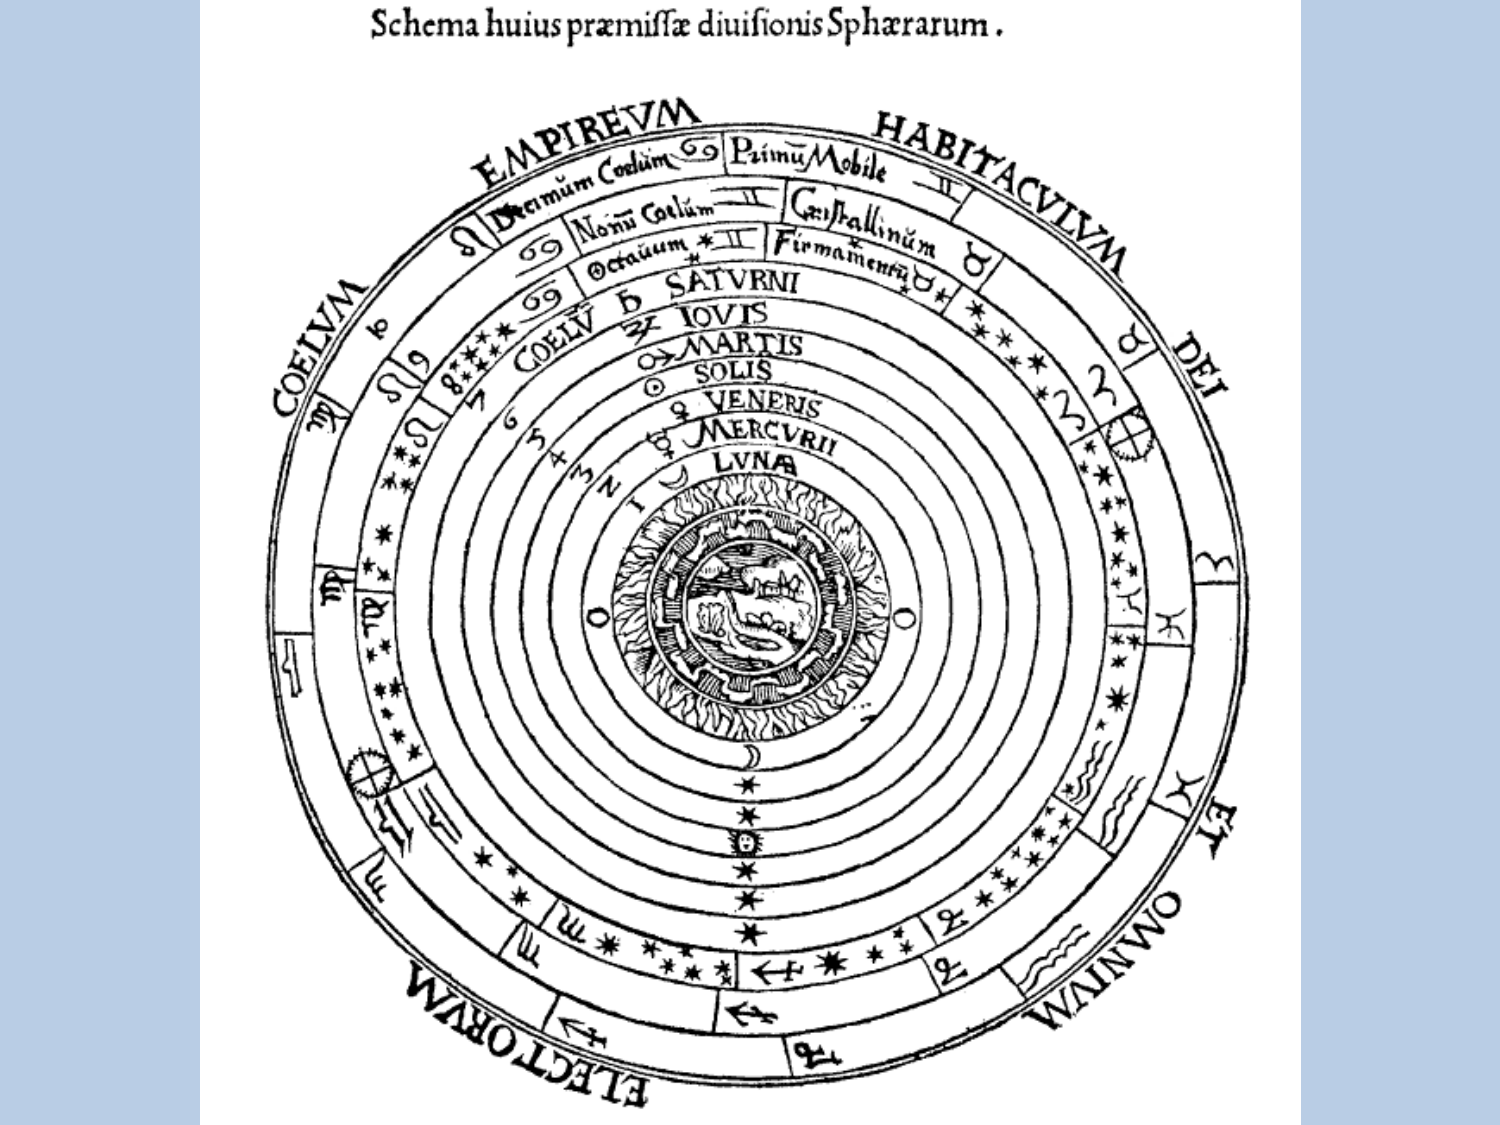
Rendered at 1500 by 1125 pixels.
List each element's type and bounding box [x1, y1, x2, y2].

picture [199, 0, 1302, 1125]
